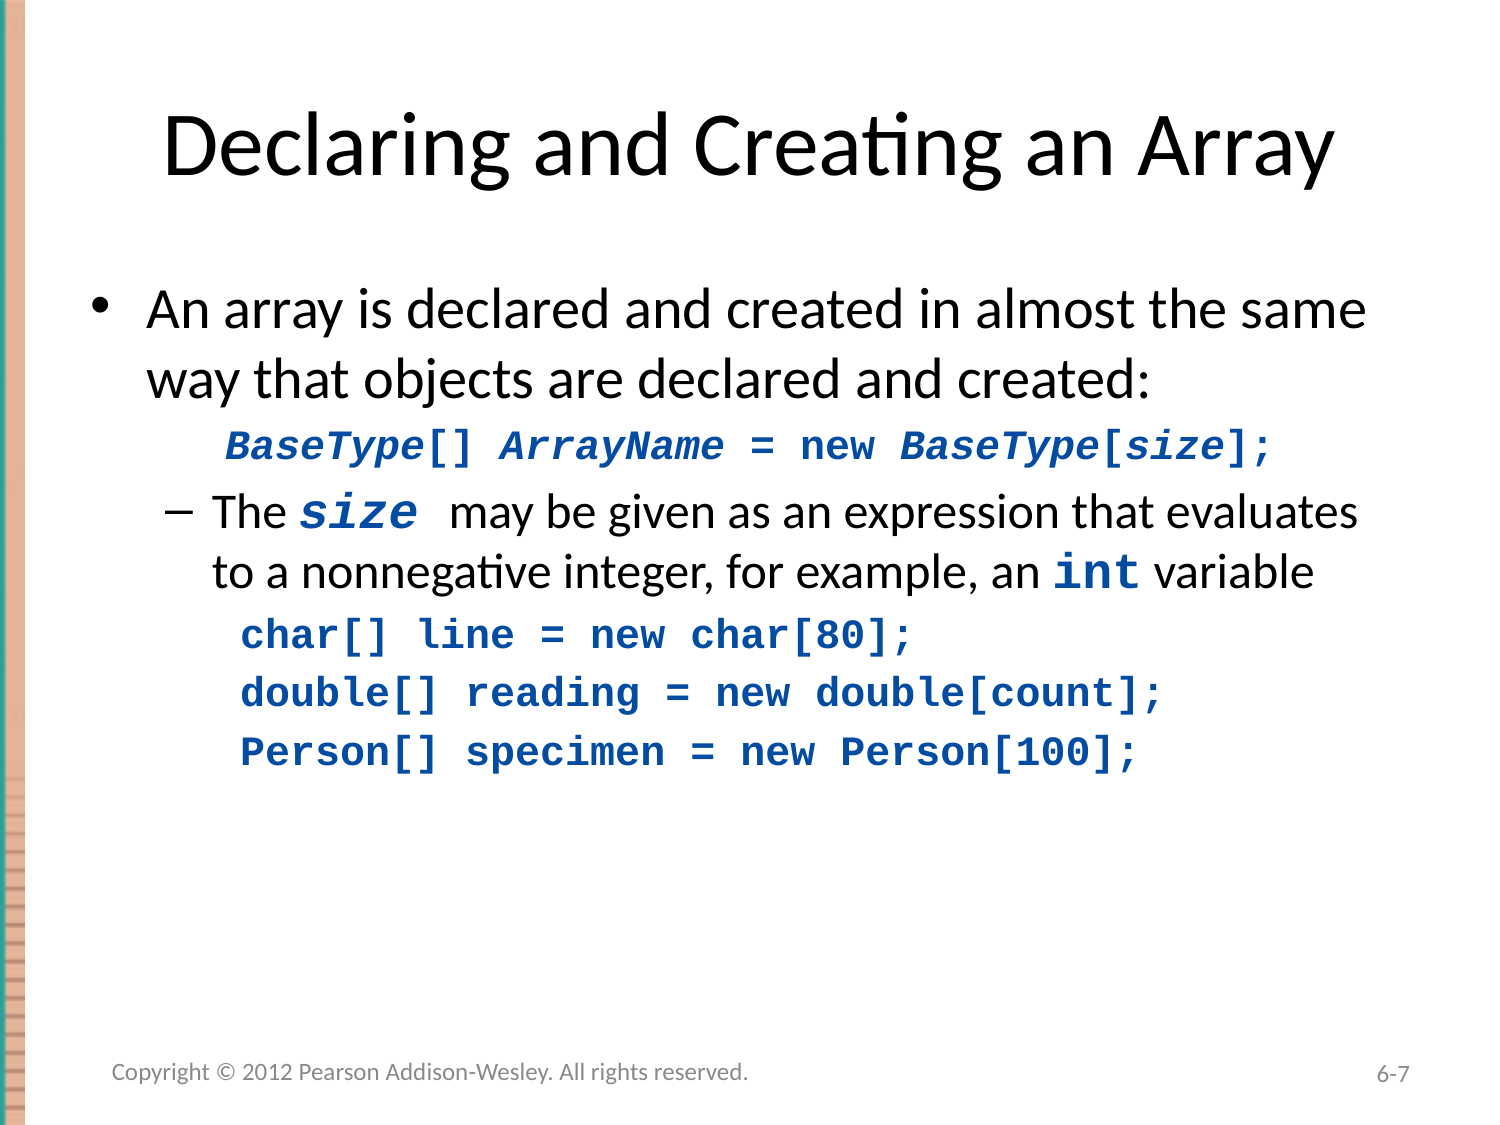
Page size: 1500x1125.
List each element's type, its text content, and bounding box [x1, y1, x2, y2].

list An array is declared and created in almost the same way that objects are declared and created: BaseType[] ArrayName = new BaseType[size]; The size may be given as an expression that evaluates to a nonnegative integer, for example, an int variable char[] line = new char[80]; double[] reading = new double[count]; Person[] specimen = new Person[100]; [74, 262, 1426, 1006]
title Declaring and Creating an Array [74, 44, 1426, 233]
slide_number 6-7 [1074, 1042, 1425, 1103]
picture [0, 0, 25, 1125]
footer Copyright © 2012 Pearson Addison-Wesley. All rights reserved. [75, 1040, 788, 1100]
